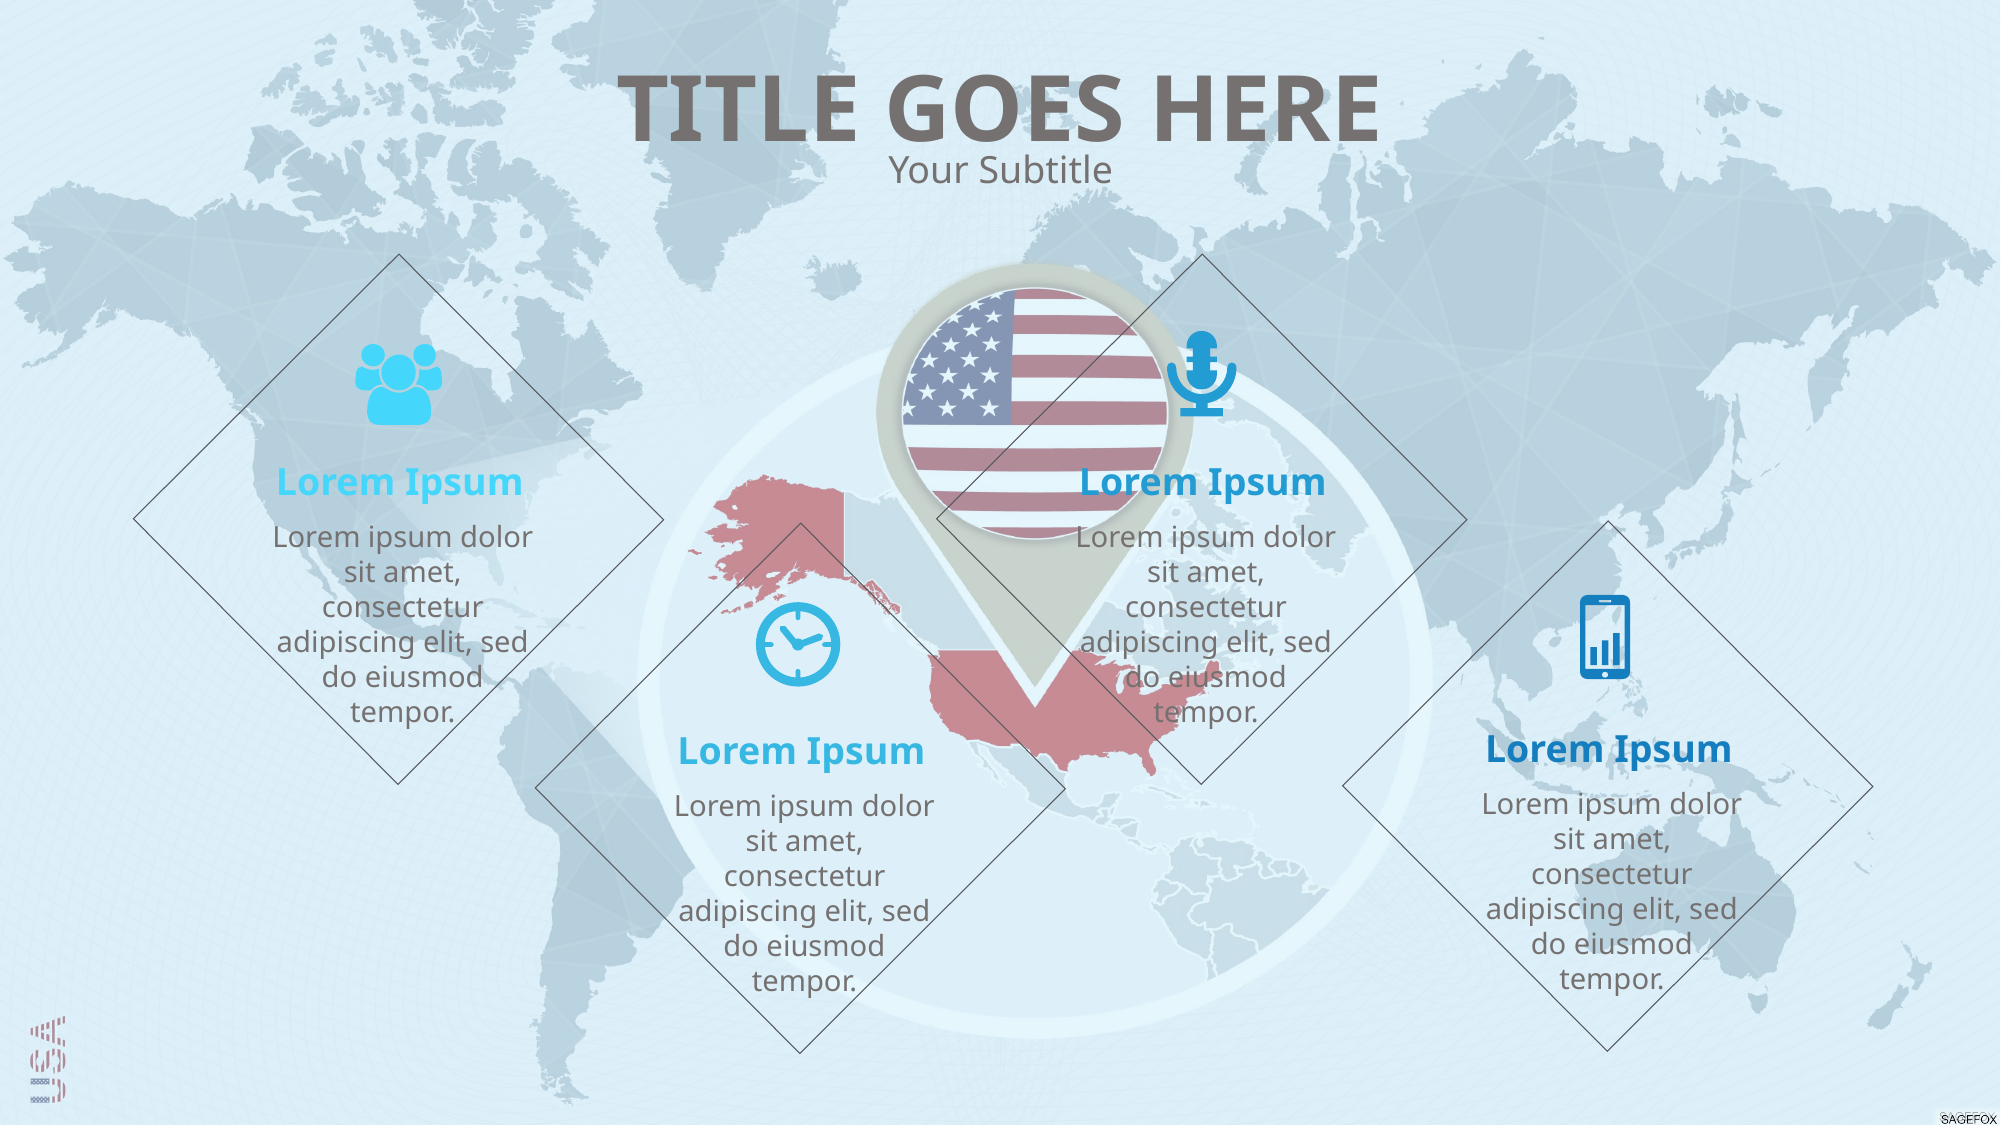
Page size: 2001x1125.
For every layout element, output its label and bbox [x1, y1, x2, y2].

text_box [355, 343, 442, 425]
text_box [1083, 668, 1320, 786]
text_box [1489, 935, 1726, 1053]
text_box [533, 521, 1067, 906]
text_box [755, 602, 841, 687]
text_box [249, 450, 550, 668]
text_box [1580, 594, 1631, 679]
text_box [131, 252, 666, 637]
text_box [1458, 717, 1759, 935]
text_box [1167, 330, 1237, 417]
text_box [1341, 519, 1875, 903]
picture [1938, 1114, 1999, 1125]
text_box [651, 719, 952, 937]
text_box [548, 42, 1452, 199]
text_box [0, 0, 2000, 1125]
text_box [935, 252, 1469, 637]
text_box [682, 937, 919, 1055]
text_box [280, 668, 517, 786]
text_box [1052, 450, 1353, 668]
